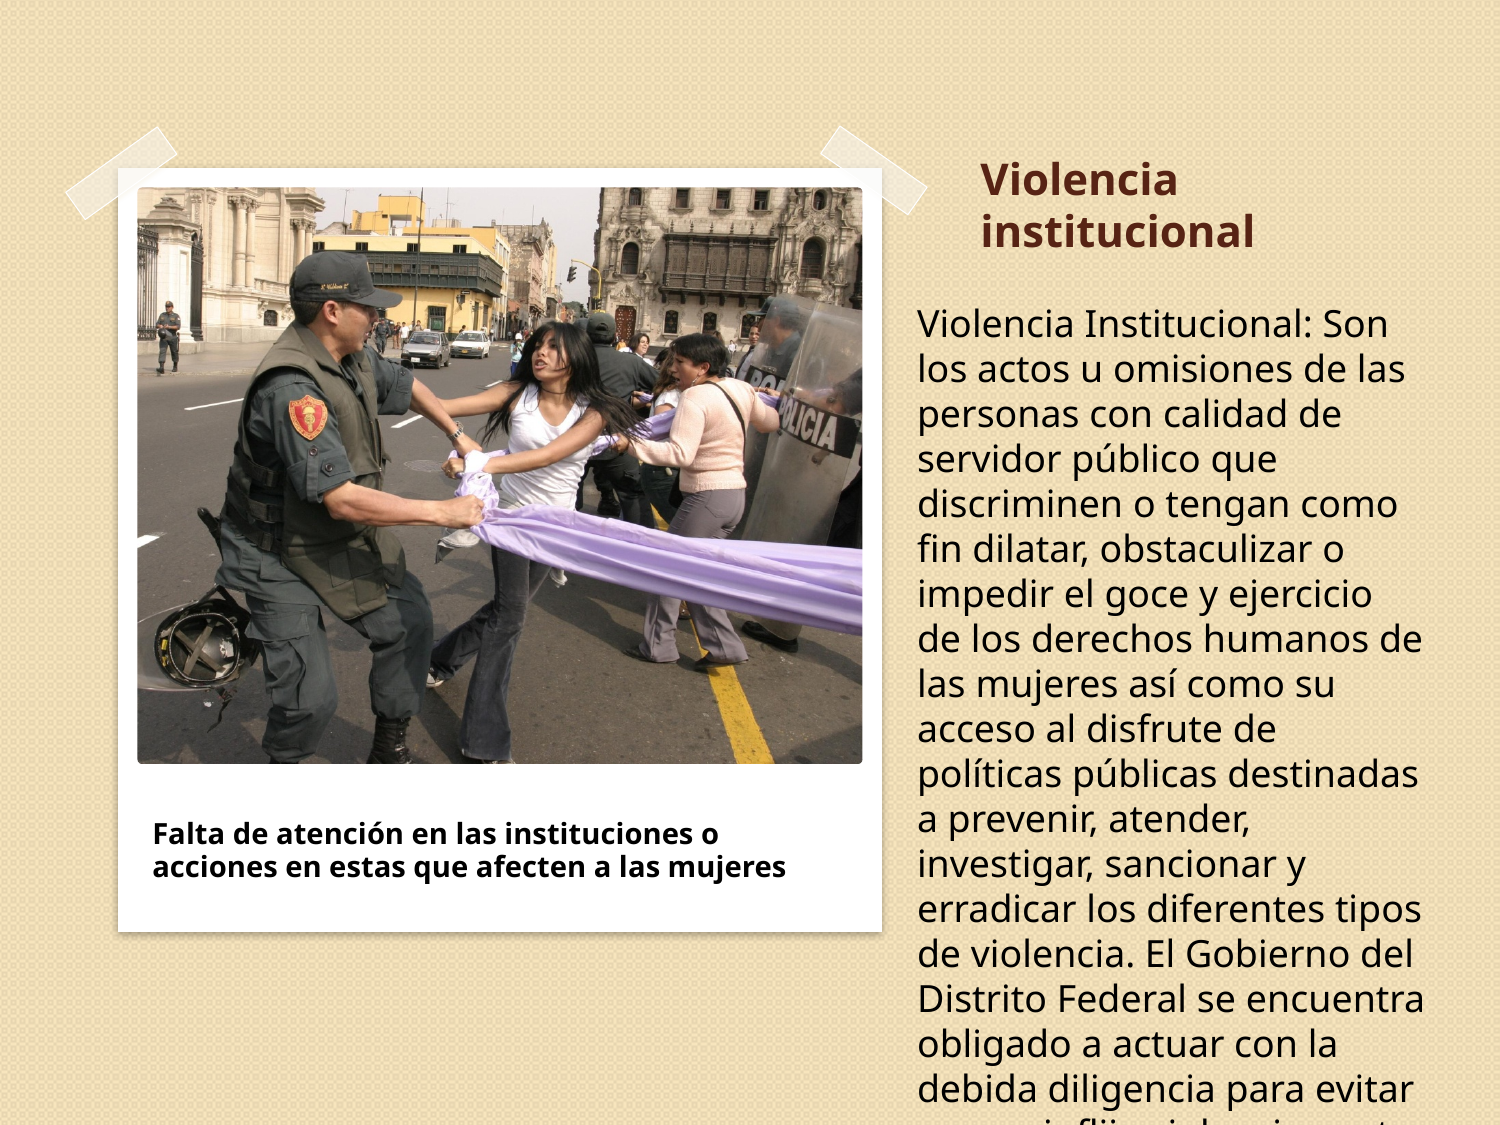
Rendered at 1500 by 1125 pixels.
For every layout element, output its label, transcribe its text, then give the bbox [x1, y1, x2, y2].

title Violencia institucional [965, 174, 1416, 292]
list Falta de atención en las instituciones o acciones en estas que afecten a las mujeres [137, 787, 863, 913]
picture [137, 187, 863, 765]
text_box Violencia Institucional: Son los actos u omisiones de las personas con calidad de servidor público que discriminen o tengan como fin dilatar, obstaculizar o impedir el goce y ejercicio de los derechos humanos de las mujeres así como su acceso al disfrute de políticas públicas destinadas a prevenir, atender, investigar, sancionar y erradicar los diferentes tipos de violencia. El Gobierno del Distrito Federal se encuentra obligado a actuar con la debida diligencia para evitar que se inflija violencia contra las mujeres. [902, 292, 1442, 1125]
